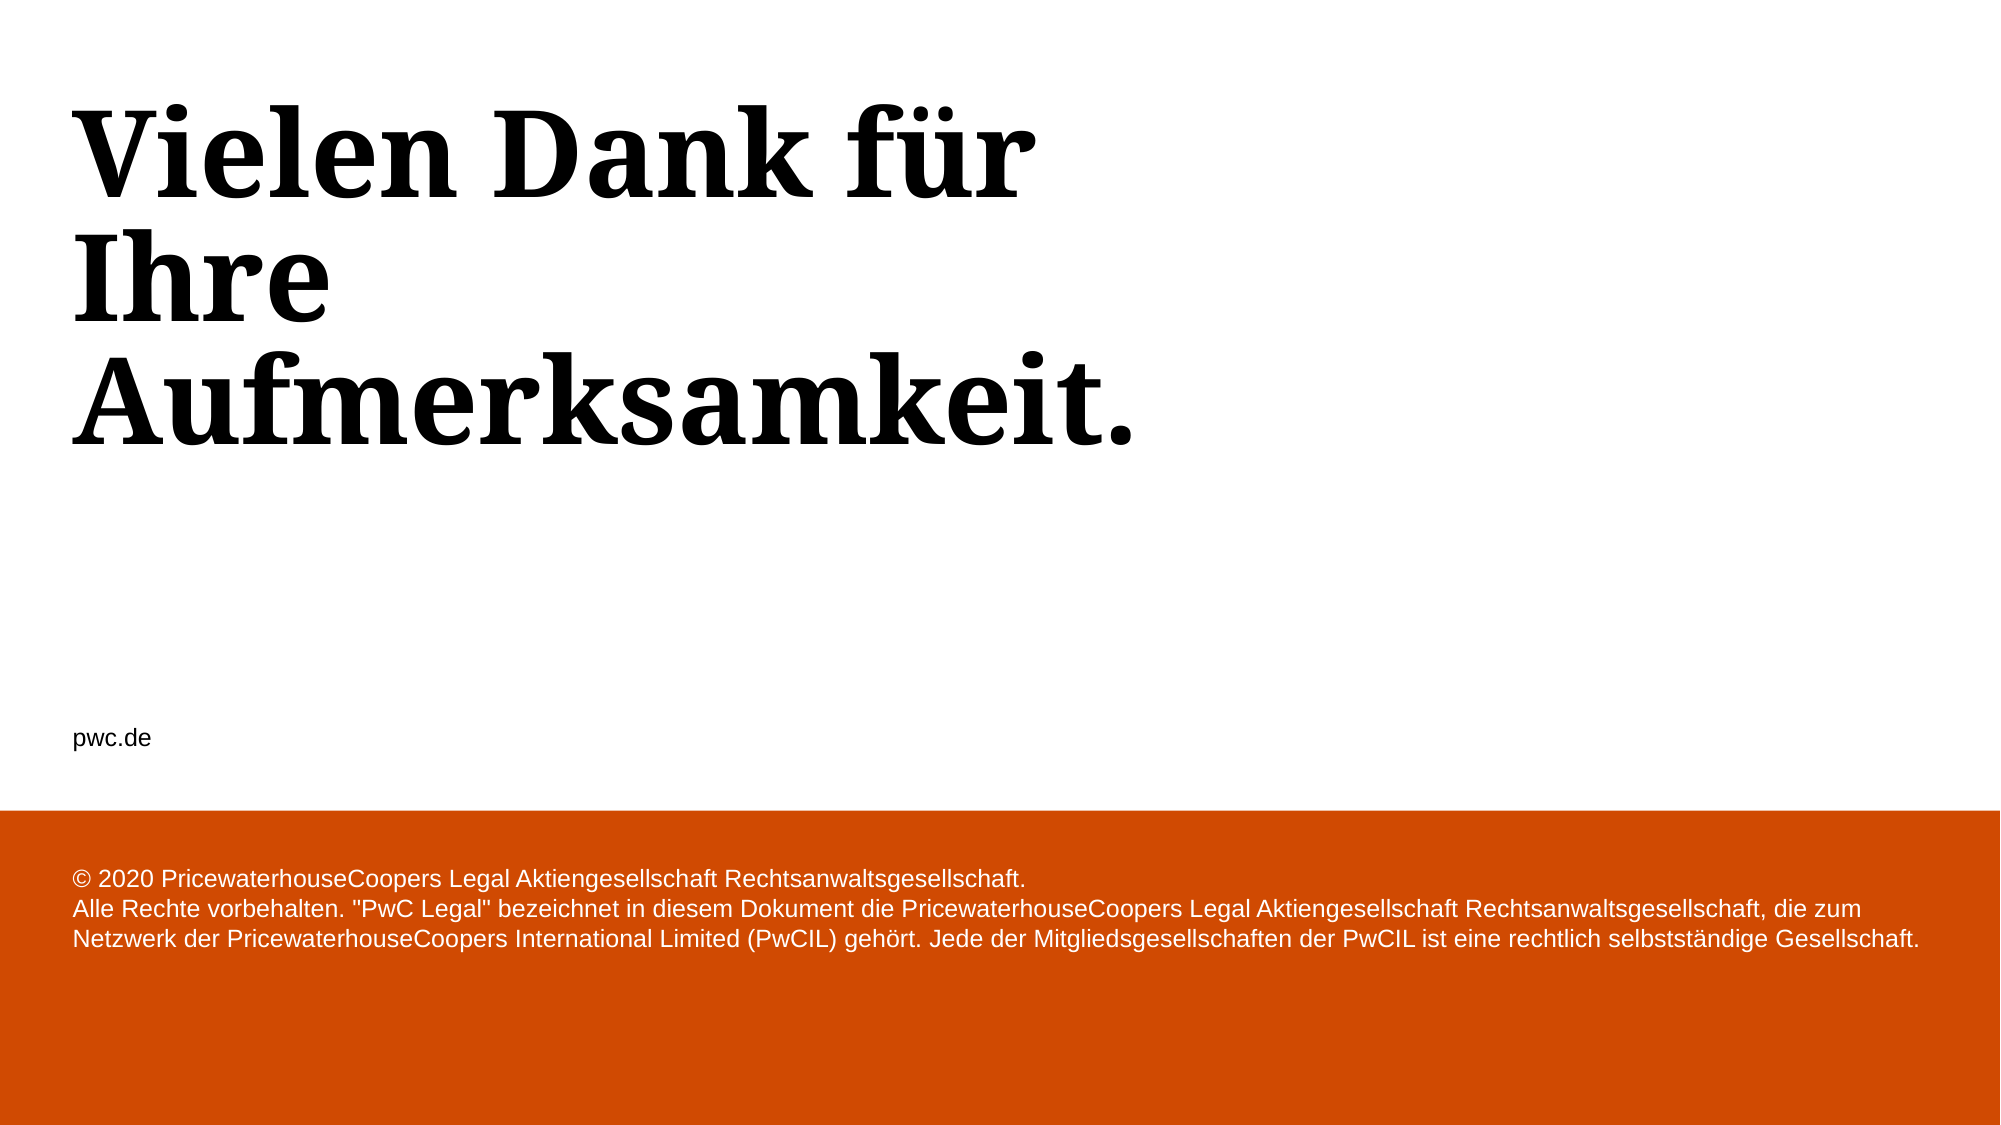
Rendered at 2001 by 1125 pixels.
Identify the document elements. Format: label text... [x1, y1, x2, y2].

title Vielen Dank für Ihre Aufmerksamkeit. [72, 70, 1290, 469]
list © 2020 PricewaterhouseCoopers Legal Aktiengesellschaft Rechtsanwaltsgesellschaft. Alle Rechte vorbehalten. "PwC Legal" bezeichnet in diesem Dokument die PricewaterhouseCoopers Legal Aktiengesellschaft Rechtsanwaltsgesellschaft, die zum Netzwerk der PricewaterhouseCoopers International Limited (PwCIL) gehört. Jede der Mitgliedsgesellschaften der PwCIL ist eine rechtlich selbstständige Gesellschaft. [72, 862, 1928, 1101]
